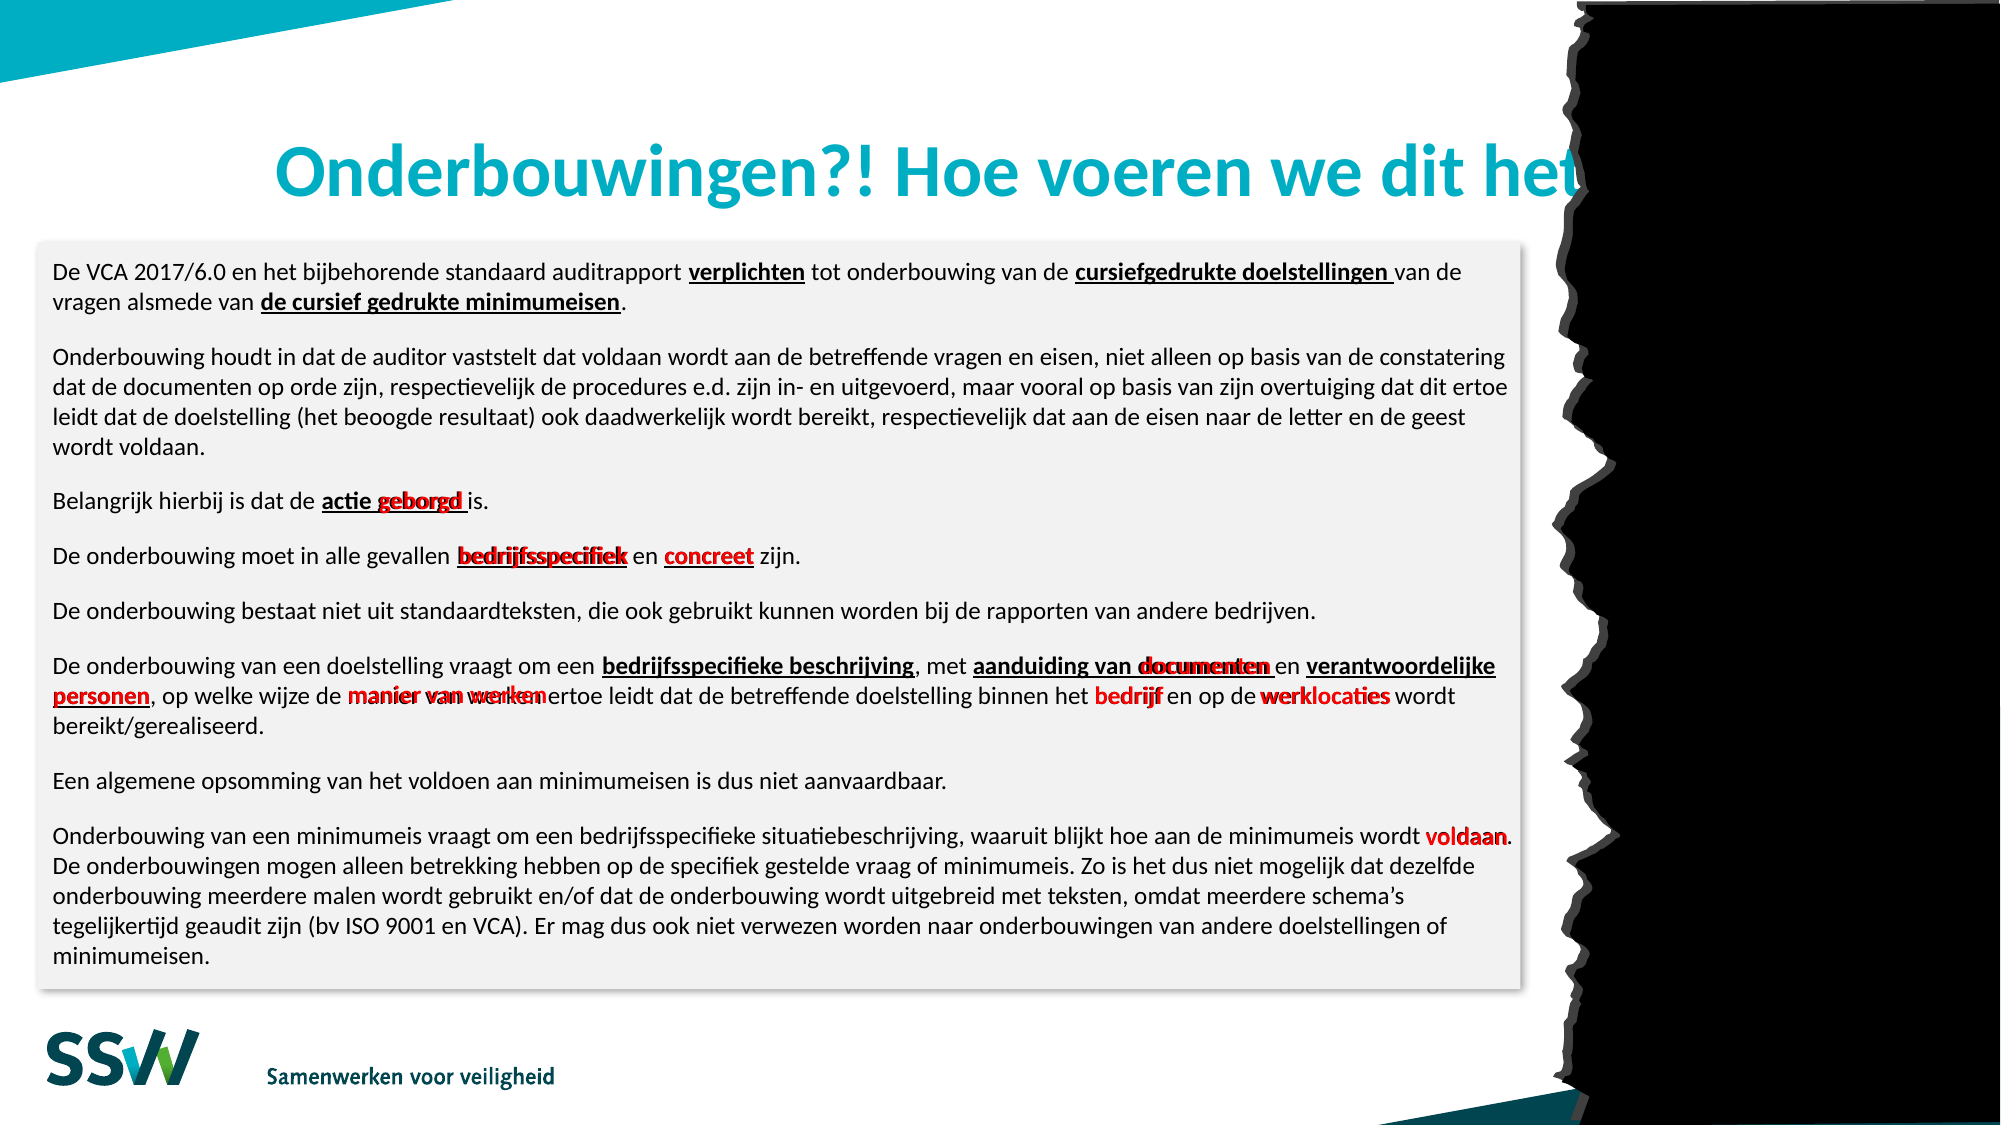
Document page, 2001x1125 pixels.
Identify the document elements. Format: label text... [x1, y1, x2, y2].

text_box personen [38, 672, 166, 718]
text_box werklocaties [1245, 671, 1412, 717]
text_box bedrijfsspecifiek [444, 532, 649, 577]
text_box [36, 241, 1521, 990]
text_box geborgd [364, 477, 479, 523]
text_box Onderbouwingen?! Hoe voeren we dit het beste uit? [269, 131, 1551, 213]
list De VCA 2017/6.0 en het bijbehorende standaard auditrapport verplichten tot onderbouwing van de cursiefgedrukte doelstellingen van de vragen alsmede van de cursief gedrukte minimumeisen. Onderbouwing houdt in dat de auditor vaststelt dat voldaan wordt aan de betreffende vragen en eisen, niet alleen op basis van de constatering dat de documenten op orde zijn, respectievelijk de procedures e.d. zijn in- en uitgevoerd, maar vooral op basis van zijn overtuiging dat dit ertoe leidt dat de doelstelling (het beoogde resultaat) ook daadwerkelijk wordt bereikt, respectievelijk dat aan de eisen naar de letter en de geest wordt voldaan. Belangrijk hierbij is dat de actie geborgd is. De onderbouwing moet in alle gevallen bedrijfsspecifiek en concreet zijn. De onderbouwing bestaat niet uit standaardteksten, die ook gebruikt kunnen worden bij de rapporten van andere bedrijven. De onderbouwing van een doelstelling vraagt om een bedrijfsspecifieke beschrijving, met aanduiding van documenten en verantwoordelijke personen, op welke wijze de manier van werken ertoe leidt dat de betreffende doelstelling binnen het bedrijf en op de werklocaties wordt bereikt/gerealiseerd. Een algemene opsomming van het voldoen aan minimumeisen is dus niet aanvaardbaar. Onderbouwing van een minimumeis vraagt om een bedrijfsspecifieke situatiebeschrijving, waaruit blijkt hoe aan de minimumeis wordt voldaan. De onderbouwingen mogen alleen betrekking hebben op de specifiek gestelde vraag of minimumeis. Zo is het dus niet mogelijk dat dezelfde onderbouwing meerdere malen wordt gebruikt en/of dat de onderbouwing wordt uitgebreid met teksten, omdat meerdere schema’s tegelijkertijd geaudit zijn (bv ISO 9001 en VCA). Er mag dus ook niet verwezen worden naar onderbouwingen van andere doelstellingen of minimumeisen. [52, 255, 1521, 974]
text_box manier van werken [333, 671, 569, 717]
text_box bedrijf [1079, 672, 1185, 718]
text_box voldaan [1410, 812, 1524, 858]
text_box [1551, 0, 2000, 1125]
text_box documenten [1125, 642, 1293, 688]
text_box concreet [649, 532, 776, 577]
